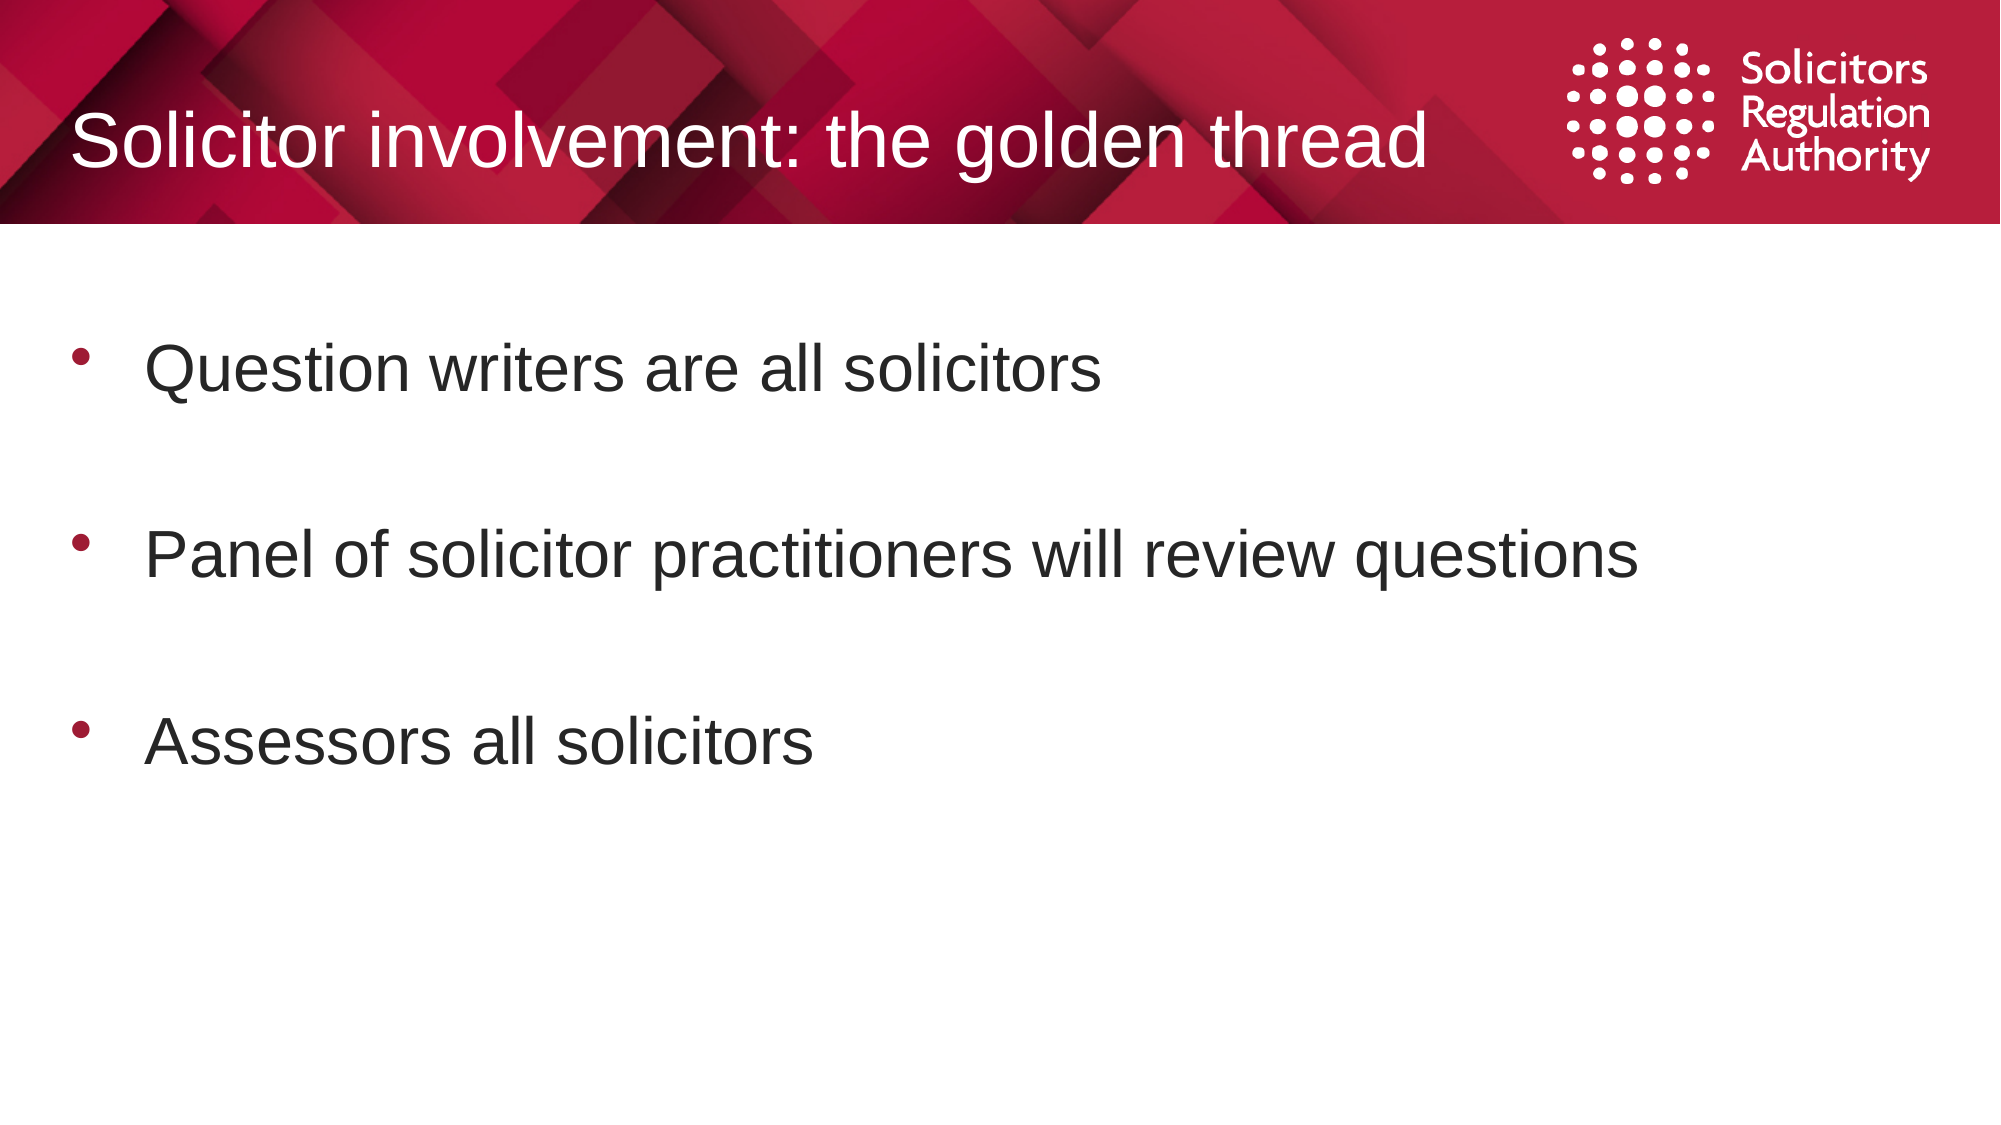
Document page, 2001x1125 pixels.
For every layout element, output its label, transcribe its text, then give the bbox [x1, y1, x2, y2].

picture [0, 0, 2000, 224]
title Solicitor involvement: the golden thread [54, 42, 1473, 229]
list Question writers are all solicitors Panel of solicitor practitioners will review questions Assessors all solicitors [54, 229, 1946, 1046]
